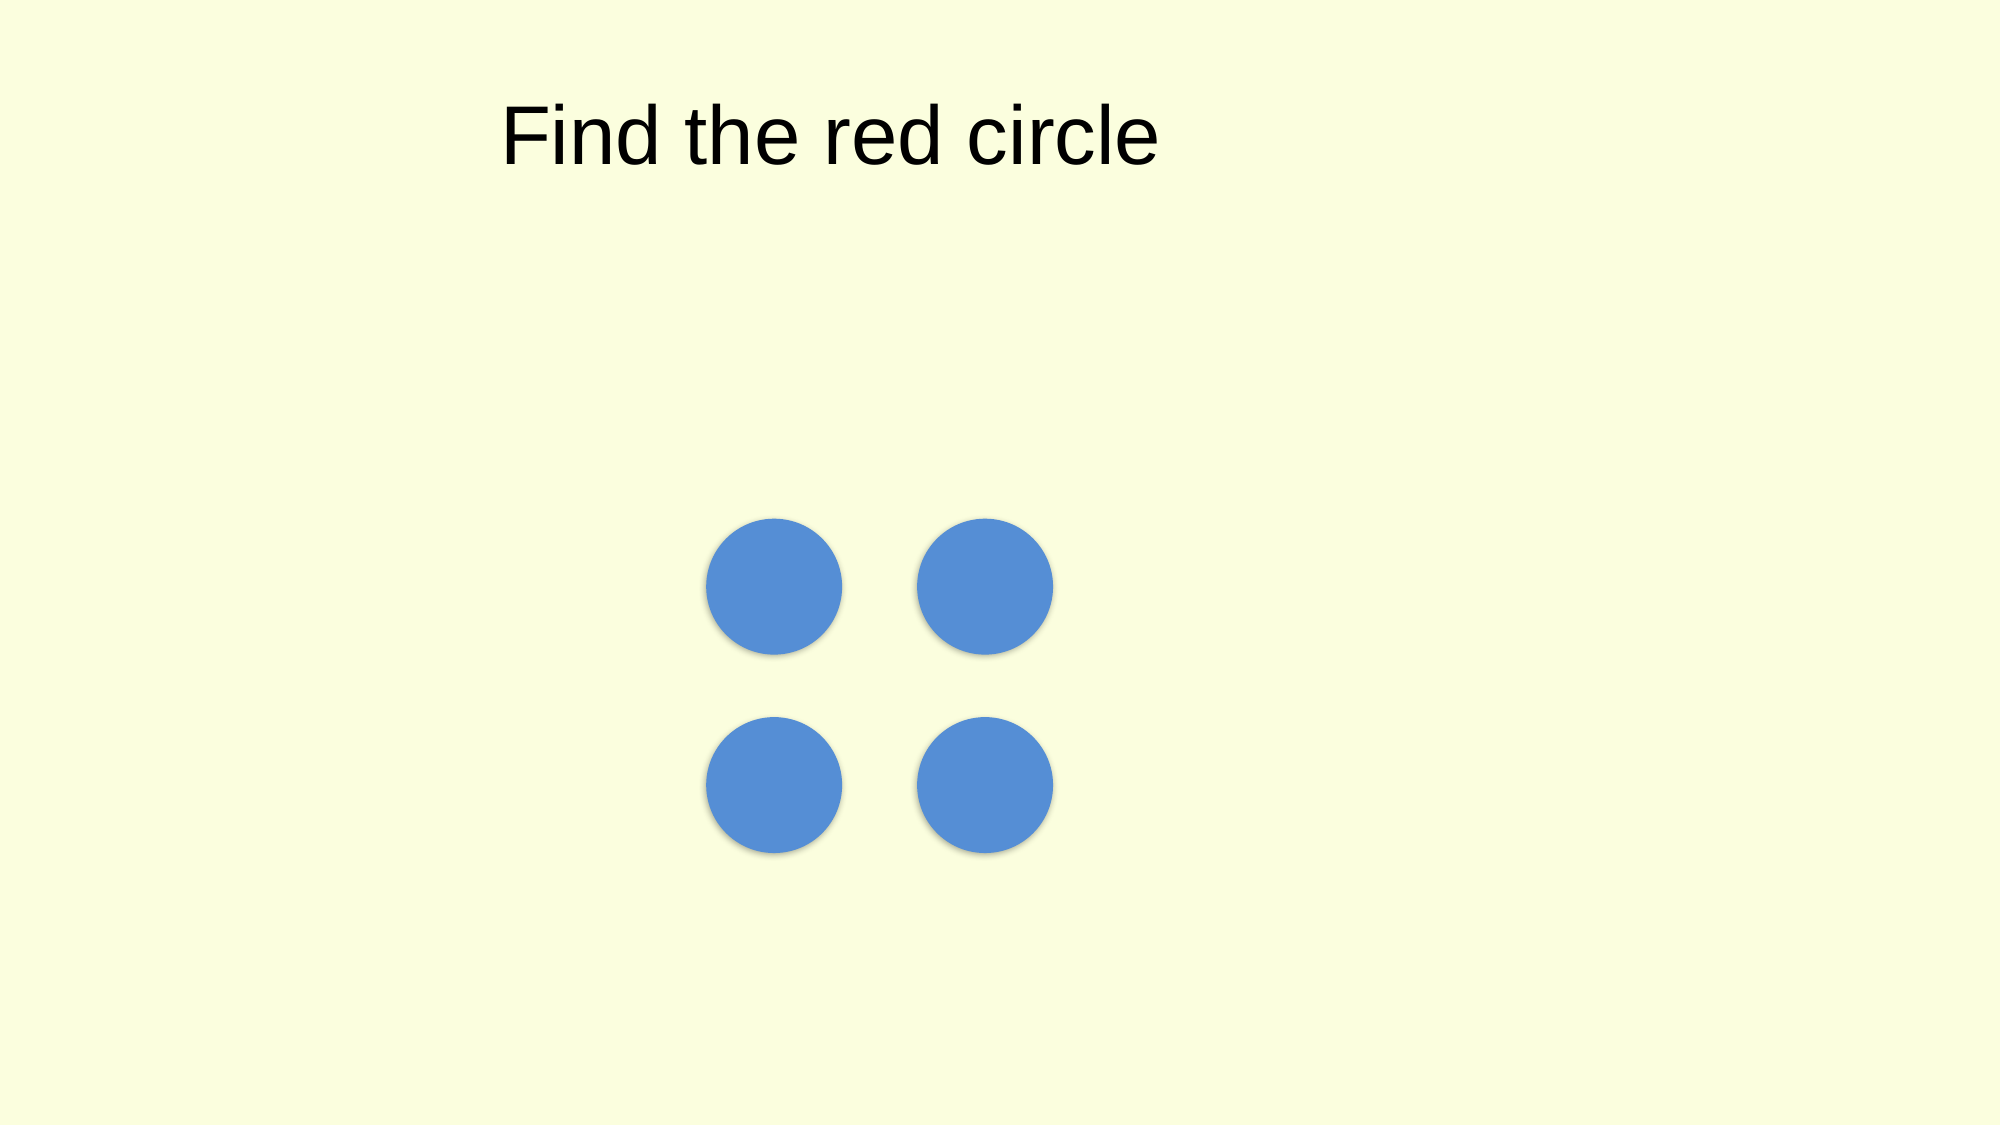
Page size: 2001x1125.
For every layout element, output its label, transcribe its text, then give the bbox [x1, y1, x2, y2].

text_box Find the red circle [485, 73, 1486, 189]
text_box [916, 716, 1054, 854]
text_box [916, 517, 1054, 656]
text_box [705, 517, 843, 656]
text_box [705, 716, 843, 854]
